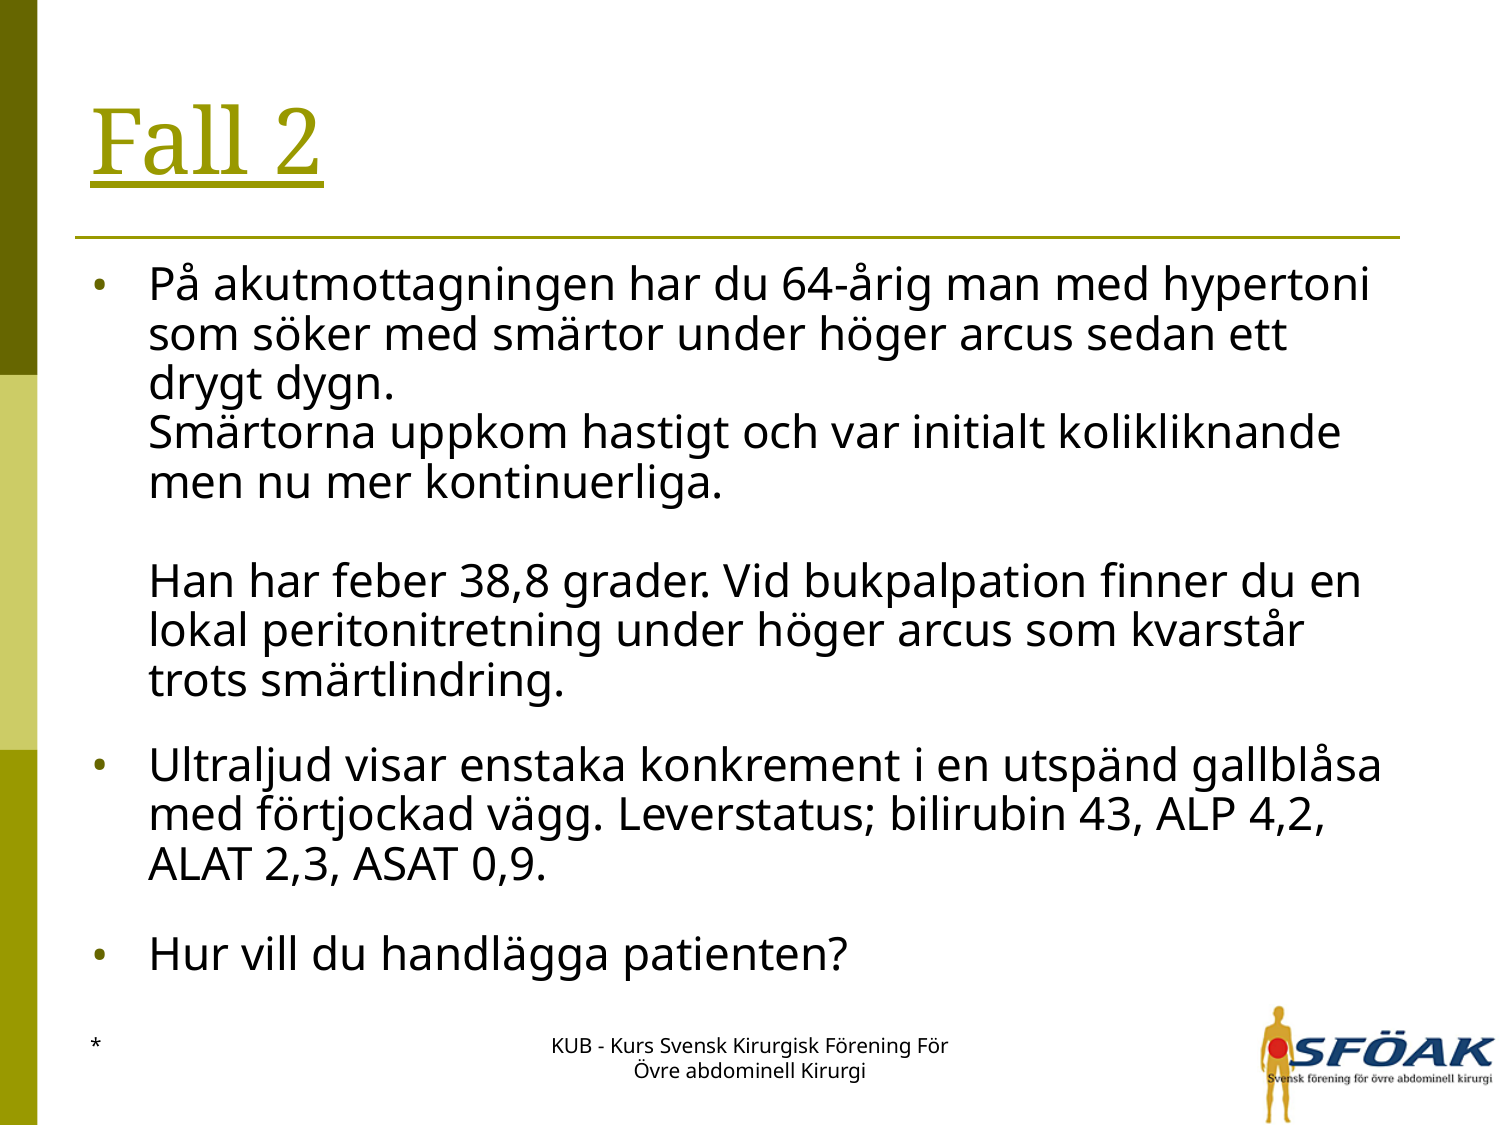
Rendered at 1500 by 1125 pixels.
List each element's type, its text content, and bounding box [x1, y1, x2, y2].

list På akutmottagningen har du 64-årig man med hypertoni som söker med smärtor under höger arcus sedan ett drygt dygn. Smärtorna uppkom hastigt och var initialt kolikliknande men nu mer kontinuerliga. Han har feber 38,8 grader. Vid bukpalpation finner du en lokal peritonitretning under höger arcus som kvarstår trots smärtlindring. Ultraljud visar enstaka konkrement i en utspänd gallblåsa med förtjockad vägg. Leverstatus; bilirubin 43, ALP 4,2, ALAT 2,3, ASAT 0,9. Hur vill du handlägga patienten? [76, 184, 1427, 975]
title Fall 2 [75, 45, 1425, 200]
text_box KUB - Kurs Svensk Kirurgisk Förening För Övre abdominell Kirurgi [512, 1024, 988, 1100]
picture [1257, 1004, 1500, 1125]
text_box * [75, 1024, 425, 1100]
